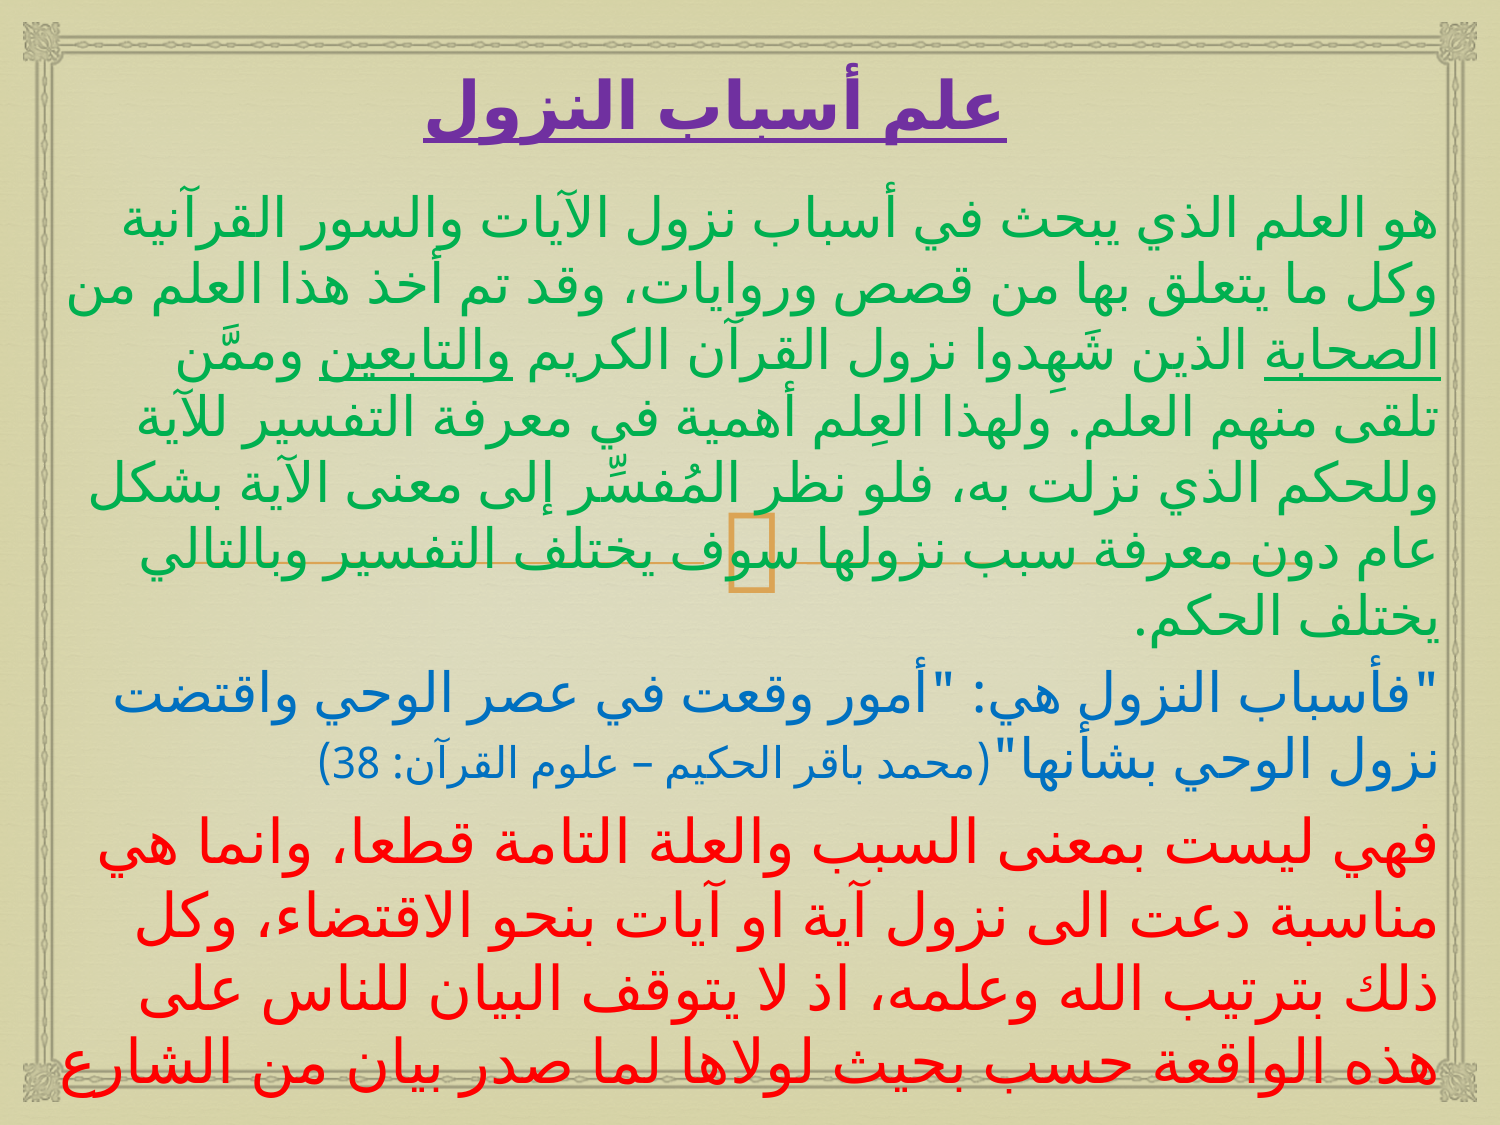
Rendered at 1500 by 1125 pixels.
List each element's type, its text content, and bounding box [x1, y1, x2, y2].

list هو العلم الذي يبحث في أسباب نزول الآيات والسور القرآنية وكل ما يتعلق بها من قصص وروايات، وقد تم أخذ هذا العلم من الصحابة الذين شَهِدوا نزول القرآن الكريم والتابعين وممَّن تلقى منهم العلم. ولهذا العِلم أهمية في معرفة التفسير للآية وللحكم الذي نزلت به، فلو نظر المُفسِّر إلى معنى الآية بشكل عام دون معرفة سبب نزولها سوف يختلف التفسير وبالتالي يختلف الحكم. "فأسباب النزول هي: "أمور وقعت في عصر الوحي واقتضت نزول الوحي بشأنها"(محمد باقر الحكيم – علوم القرآن: 38) فهي ليست بمعنى السبب والعلة التامة قطعا، وانما هي مناسبة دعت الى نزول آية او آيات بنحو الاقتضاء، وكل ذلك بترتيب الله وعلمه، اذ لا يتوقف البيان للناس على هذه الواقعة حسب بحيث لولاها لما صدر بيان من الشارع [42, 174, 1457, 1125]
title علم أسباب النزول [37, 49, 1393, 150]
picture [0, 0, 1500, 1125]
